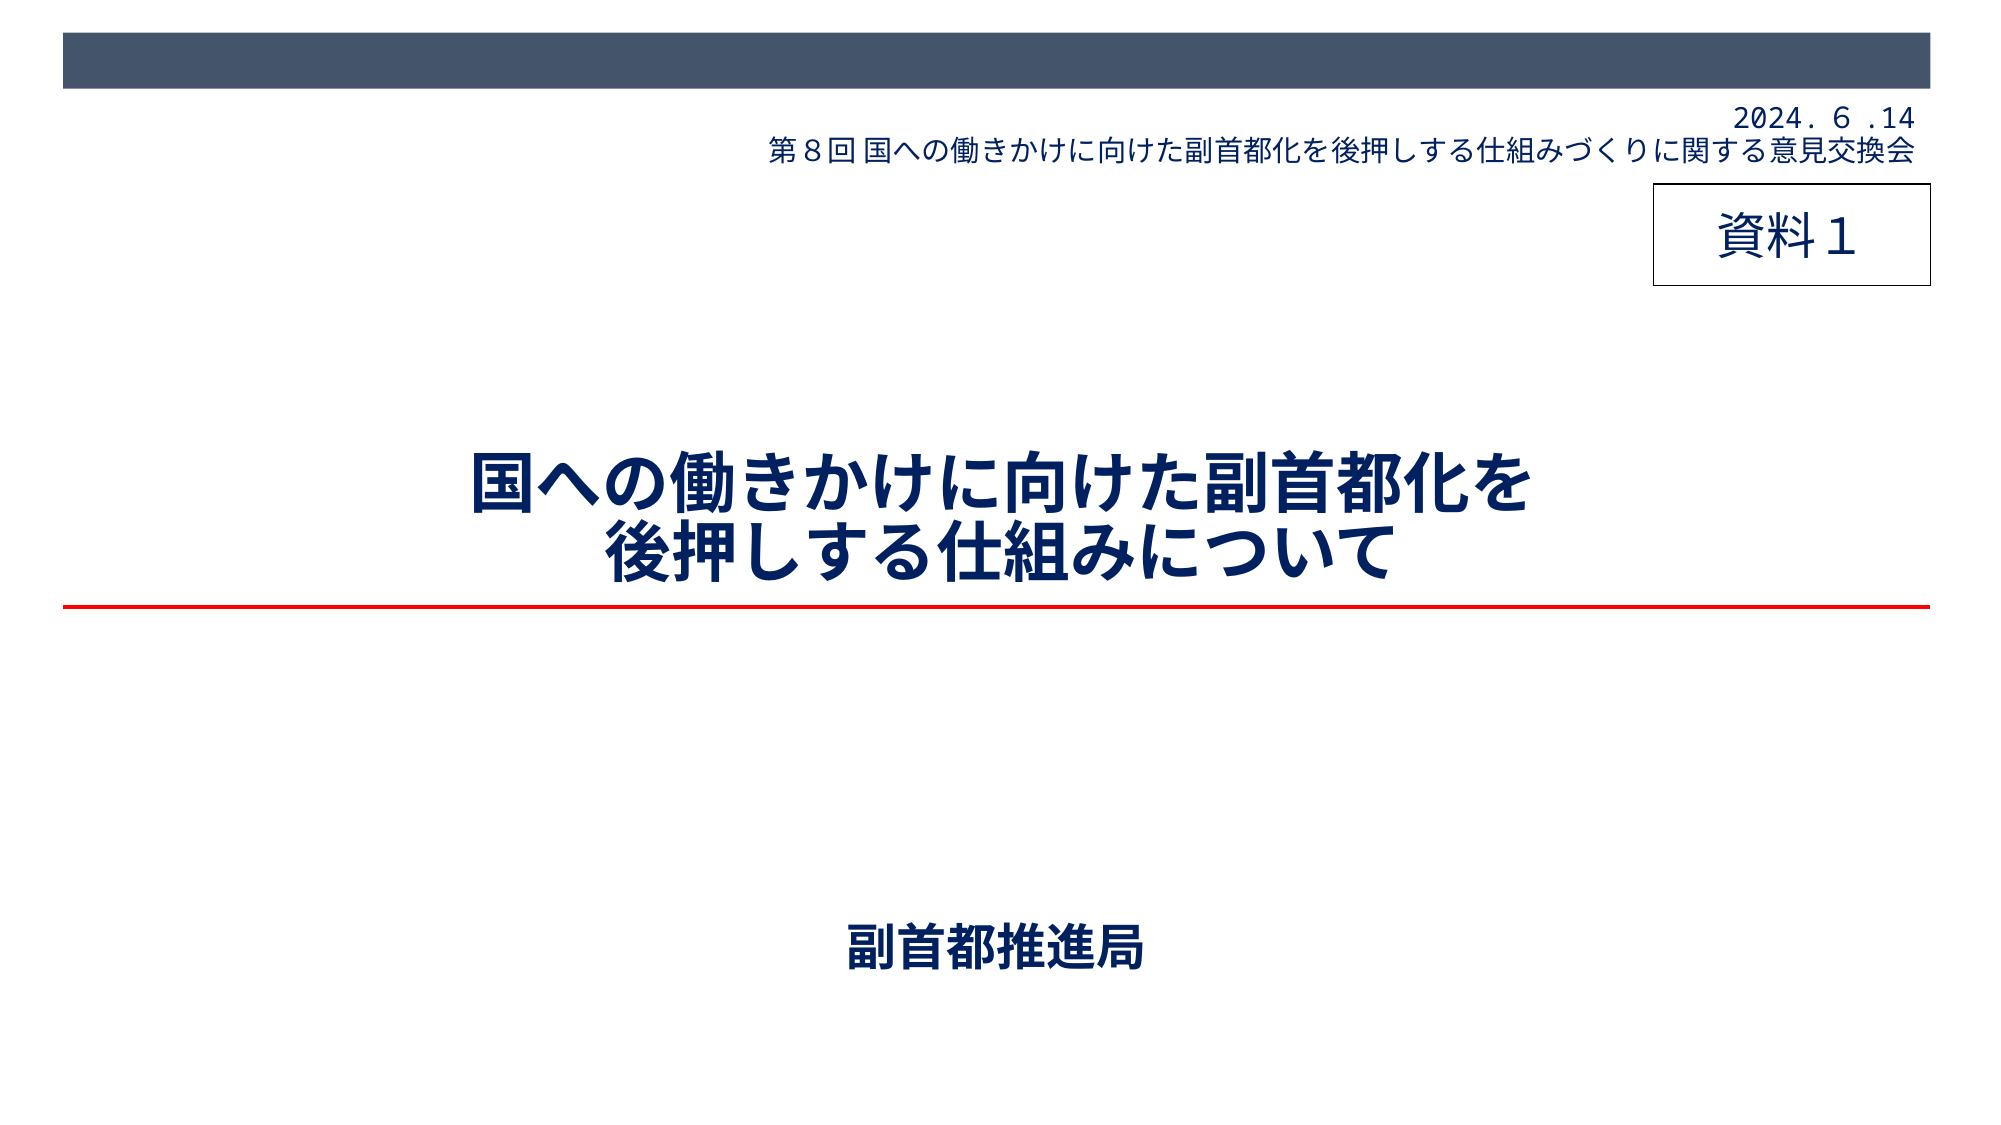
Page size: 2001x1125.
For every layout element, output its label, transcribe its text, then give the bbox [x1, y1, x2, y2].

text_box 2024.６.14 第８回 国への働きかけに向けた副首都化を後押しする仕組みづくりに関する意見交換会 [699, 93, 1931, 175]
subtitle 副首都推進局 [63, 914, 1931, 976]
text_box 資料１ [1652, 183, 1931, 287]
title 国への働きかけに向けた副首都化を 後押しする仕組みについて [69, 423, 1937, 598]
text_box [62, 32, 1931, 90]
